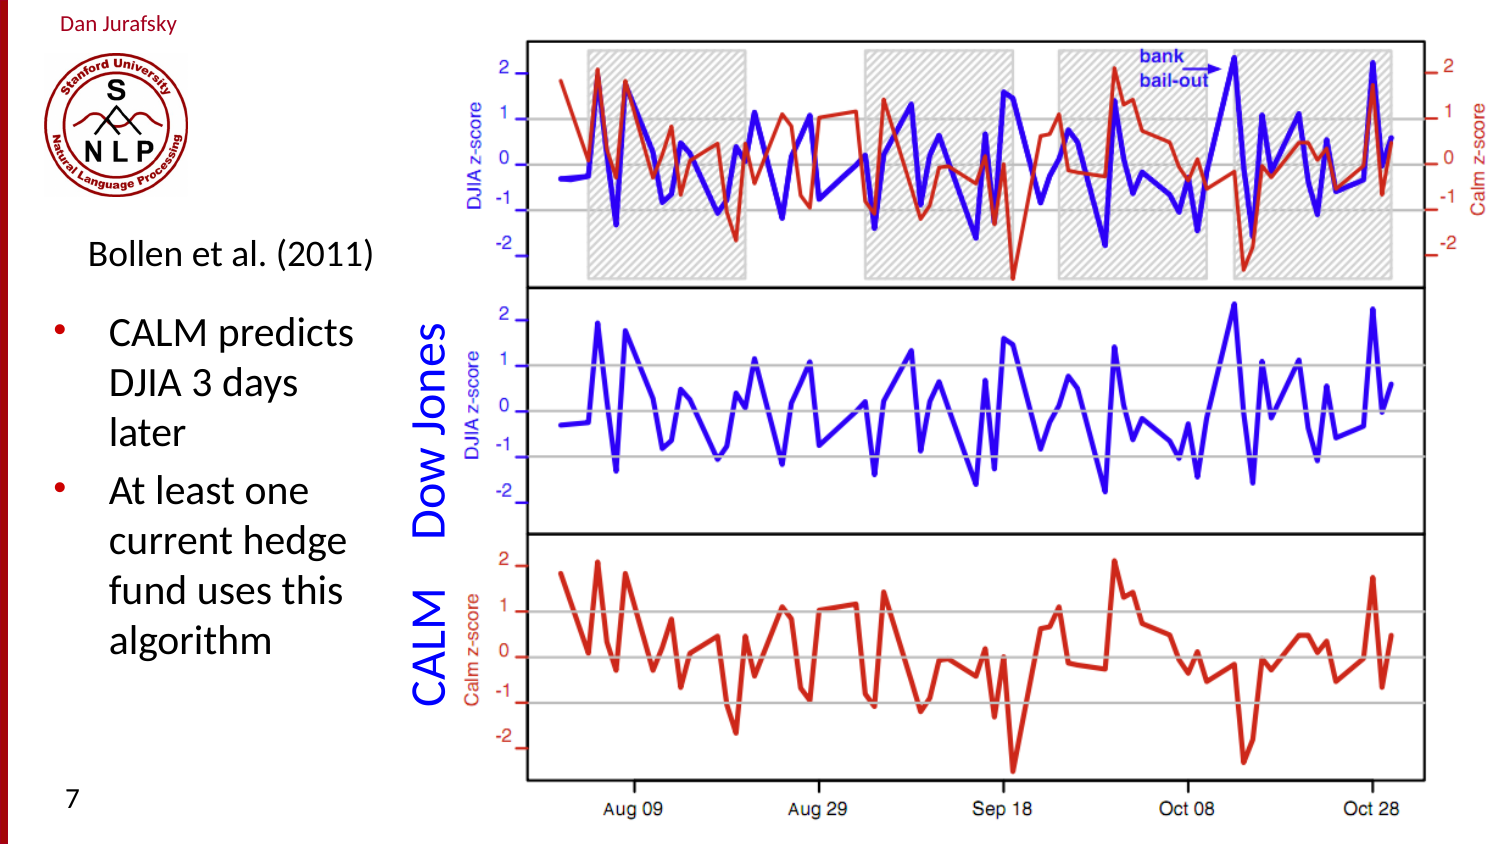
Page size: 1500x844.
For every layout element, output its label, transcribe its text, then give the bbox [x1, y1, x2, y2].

picture [449, 21, 1499, 825]
list CALM predicts DJIA 3 days later At least one current hedge fund uses this algorithm [37, 296, 400, 785]
text_box CALM [387, 572, 444, 722]
text_box Bollen et al. (2011) [73, 221, 390, 282]
text_box Dow Jones [400, 308, 444, 556]
slide_number 7 [49, 785, 376, 829]
picture [44, 53, 188, 197]
